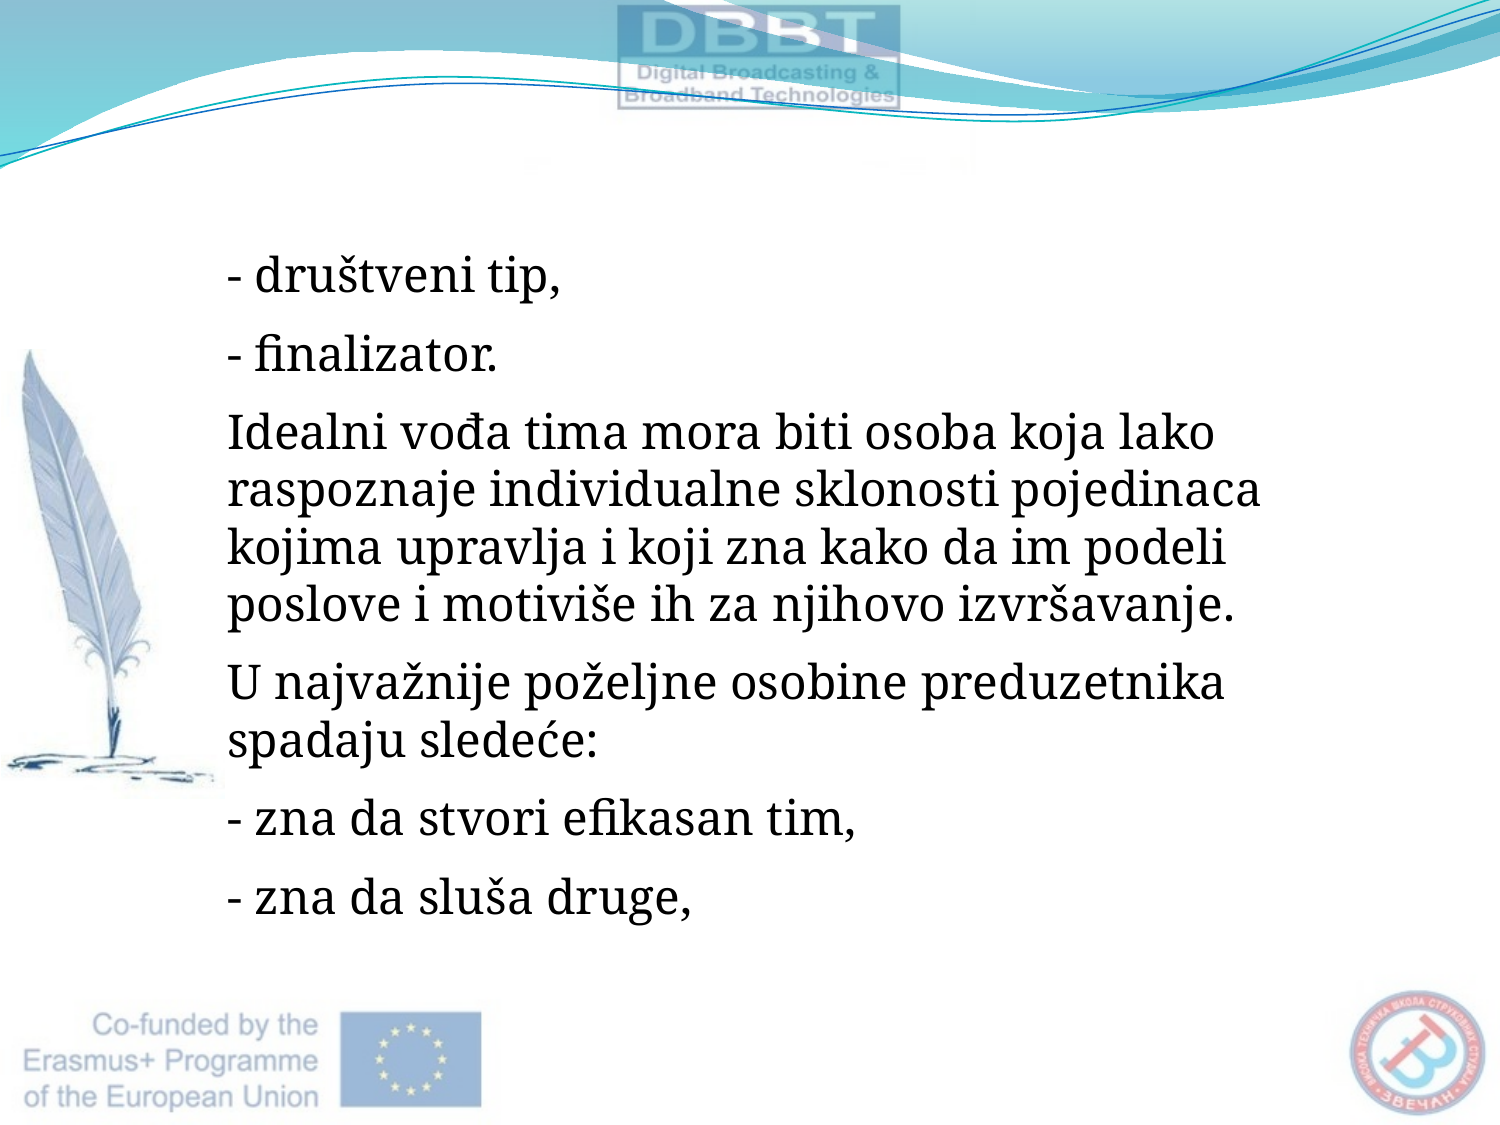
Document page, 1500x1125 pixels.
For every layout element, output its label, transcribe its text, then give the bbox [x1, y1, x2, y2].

picture [1, 349, 226, 799]
list - društveni tip, - finalizator. Idealni vođa tima mora biti osoba koja lako raspoznaje individualne sklonosti pojedinaca kojima upravlja i koji zna kako da im podeli poslove i motiviše ih za njihovo izvršavanje. U najvažnije poželjne osobine preduzetnika spadaju sledeće: - zna da stvori efikasan tim, - zna da sluša druge, [212, 237, 1425, 958]
